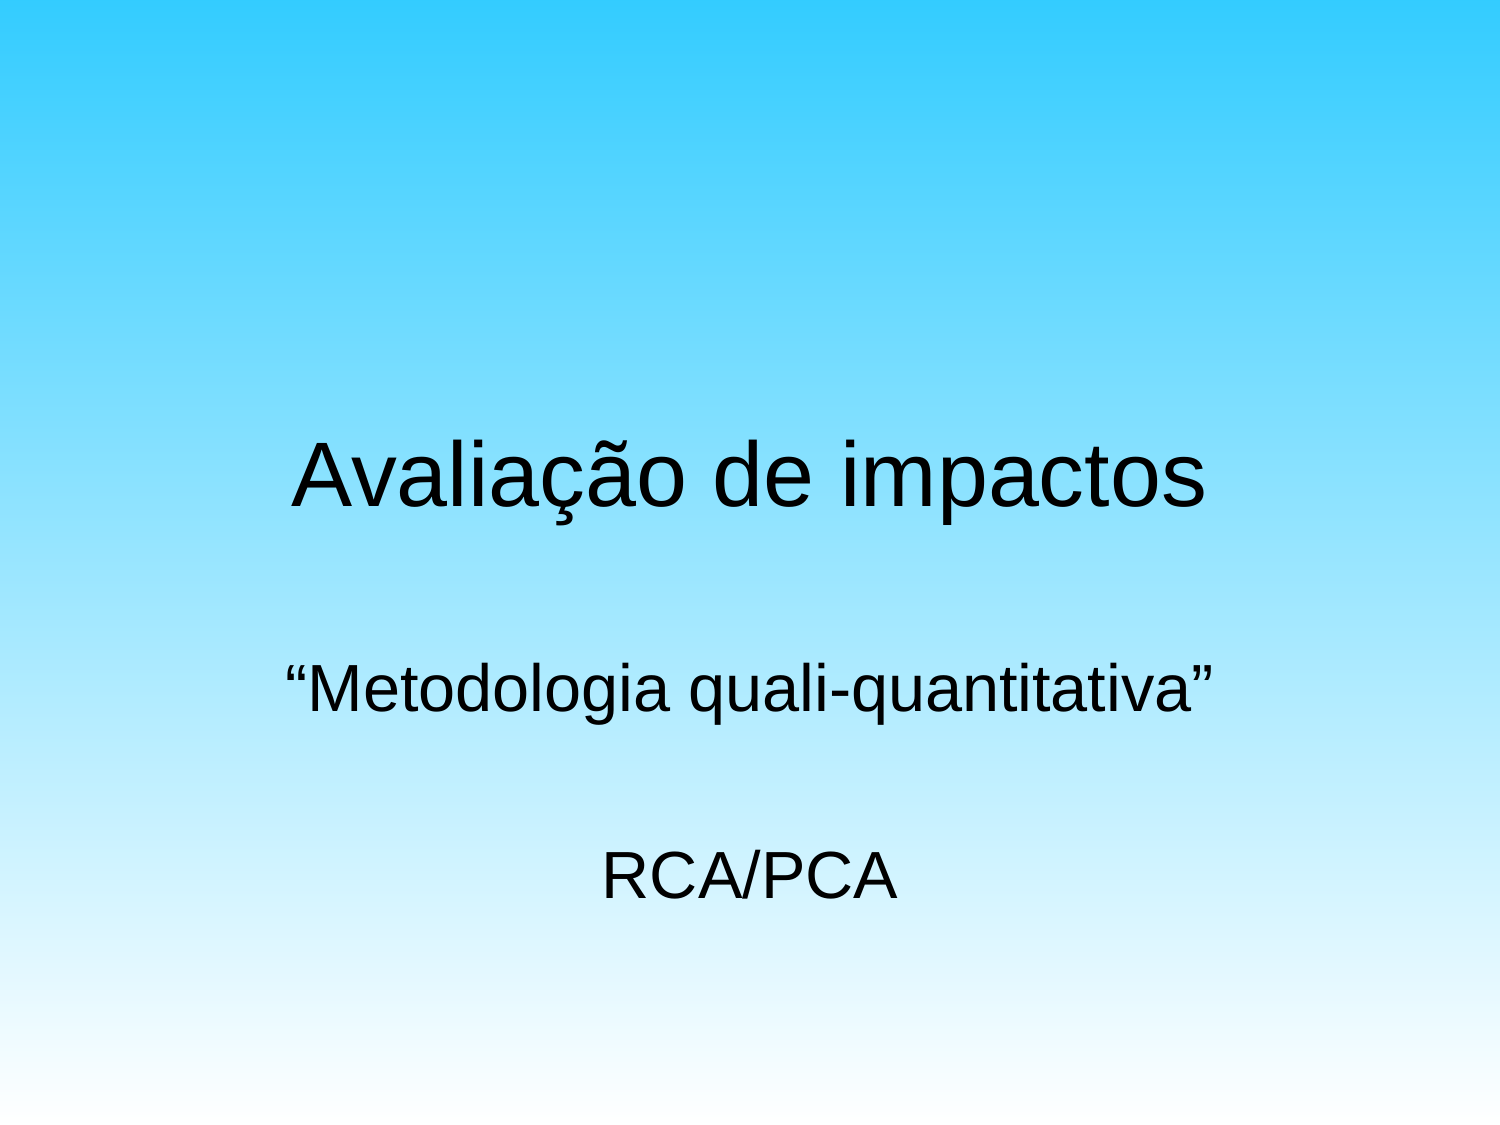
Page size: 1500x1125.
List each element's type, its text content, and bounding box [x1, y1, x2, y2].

subtitle “Metodologia quali-quantitativa” RCA/PCA [225, 637, 1275, 925]
title Avaliação de impactos [112, 349, 1388, 591]
